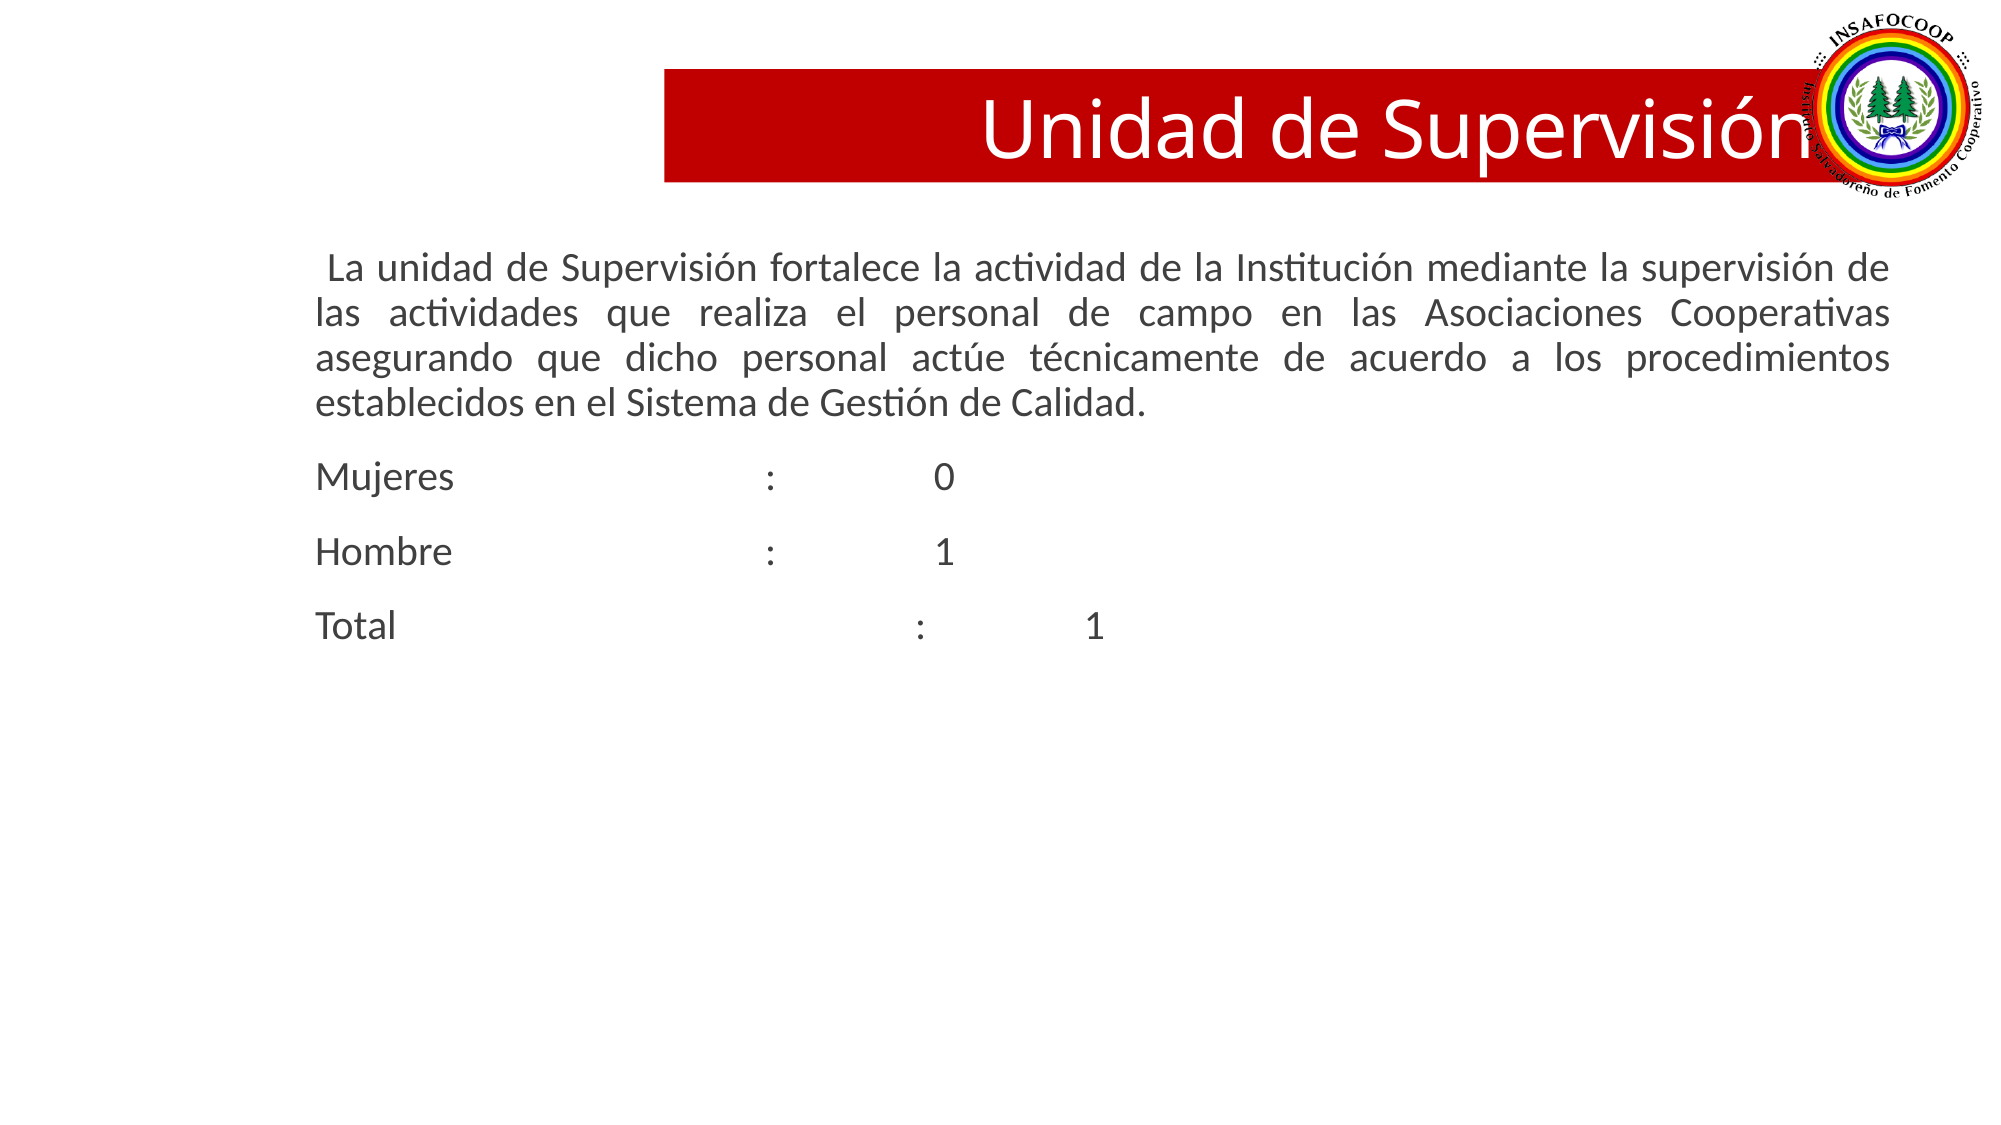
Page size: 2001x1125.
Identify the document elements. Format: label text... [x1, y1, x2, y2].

list La unidad de Supervisión fortalece la actividad de la Institución mediante la supervisión de las actividades que realiza el personal de campo en las Asociaciones Cooperativas asegurando que dicho personal actúe técnicamente de acuerdo a los procedimientos establecidos en el Sistema de Gestión de Calidad. Mujeres : 0 Hombre : 1 Total : 1 [300, 237, 1892, 1001]
picture [1800, 12, 1982, 198]
title Unidad de Supervisión [664, 69, 1797, 183]
